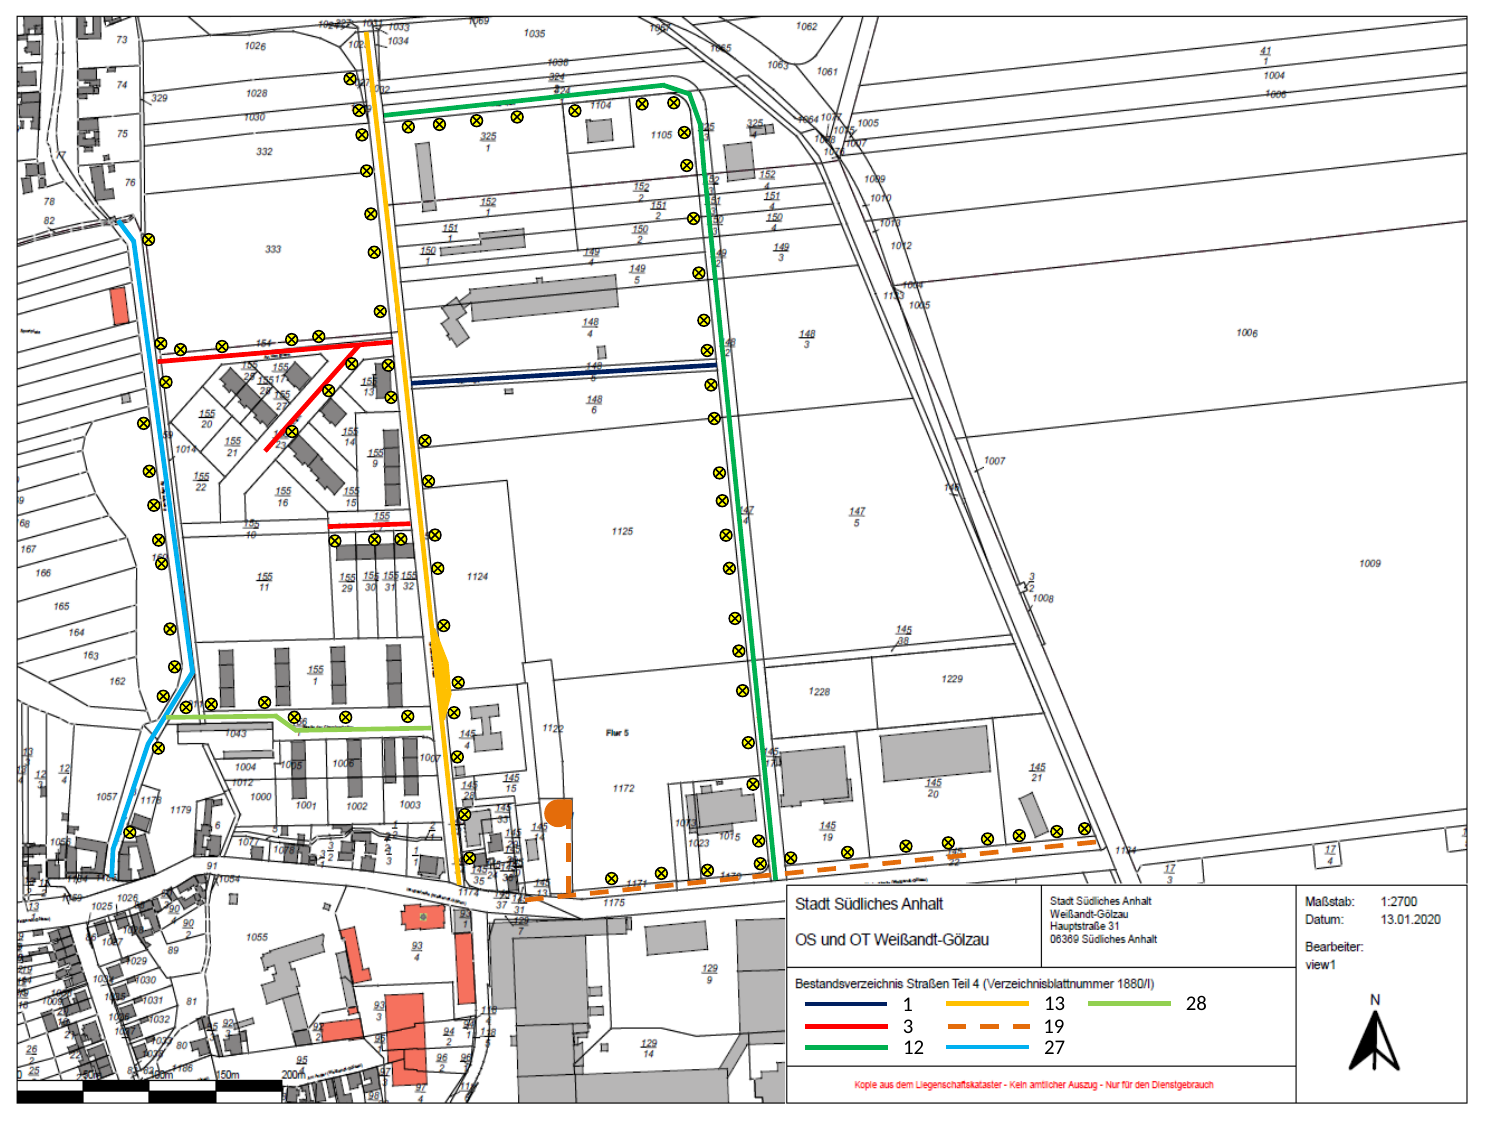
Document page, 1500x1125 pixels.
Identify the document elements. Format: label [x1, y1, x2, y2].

text_box [146, 671, 195, 744]
text_box [463, 362, 699, 387]
text_box [663, 86, 691, 93]
text_box [389, 87, 666, 114]
text_box [367, 31, 385, 207]
text_box [384, 205, 402, 333]
text_box [399, 331, 460, 886]
text_box [704, 174, 776, 834]
text_box [695, 124, 709, 176]
text_box [525, 835, 1104, 906]
text_box [112, 742, 149, 850]
text_box [687, 92, 702, 126]
text_box [264, 344, 360, 452]
picture [0, 0, 1500, 1124]
text_box [119, 219, 133, 244]
text_box [273, 717, 299, 730]
text_box [442, 656, 446, 702]
text_box [193, 341, 393, 362]
text_box [444, 711, 448, 721]
text_box [433, 628, 446, 644]
text_box [137, 239, 190, 675]
text_box [435, 644, 444, 709]
